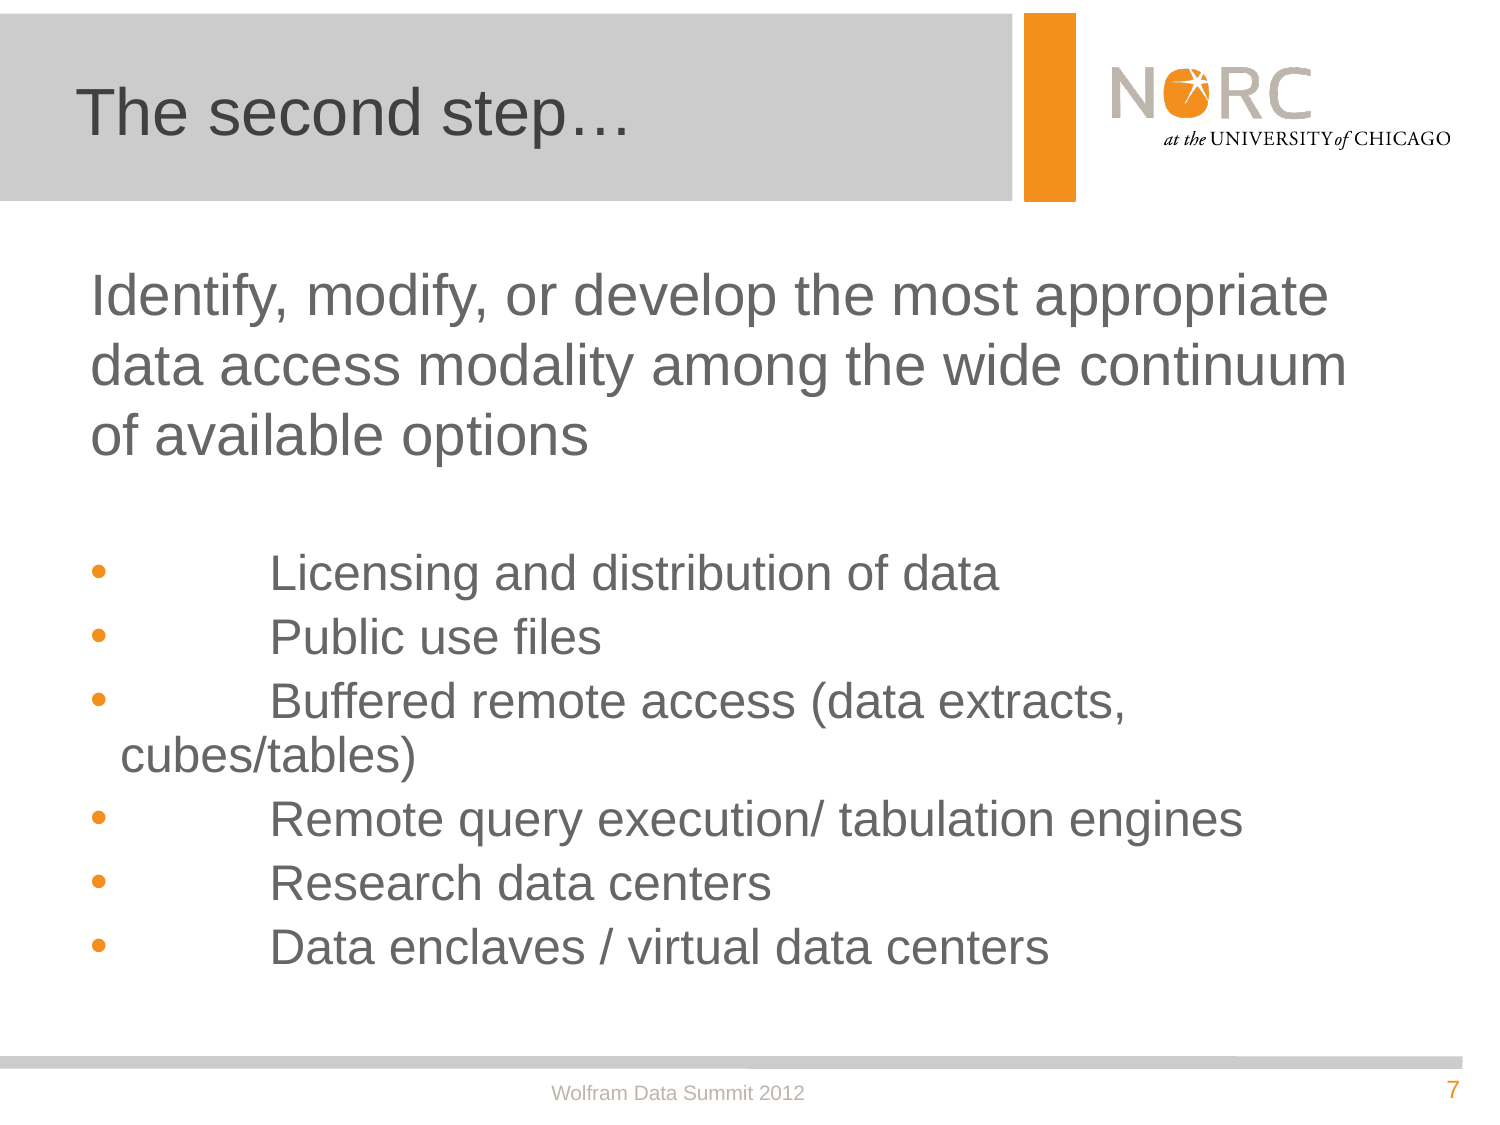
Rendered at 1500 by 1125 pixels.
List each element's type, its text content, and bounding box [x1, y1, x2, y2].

list Identify, modify, or develop the most appropriate data access modality among the wide continuum of available options Licensing and distribution of data Public use files Buffered remote access (data extracts, cubes/tables) Remote query execution/ tabulation engines Research data centers Data enclaves / virtual data centers [74, 249, 1426, 976]
title The second step… [0, 13, 1013, 202]
footer Wolfram Data Summit 2012 [75, 1079, 1282, 1125]
picture [1112, 67, 1450, 150]
